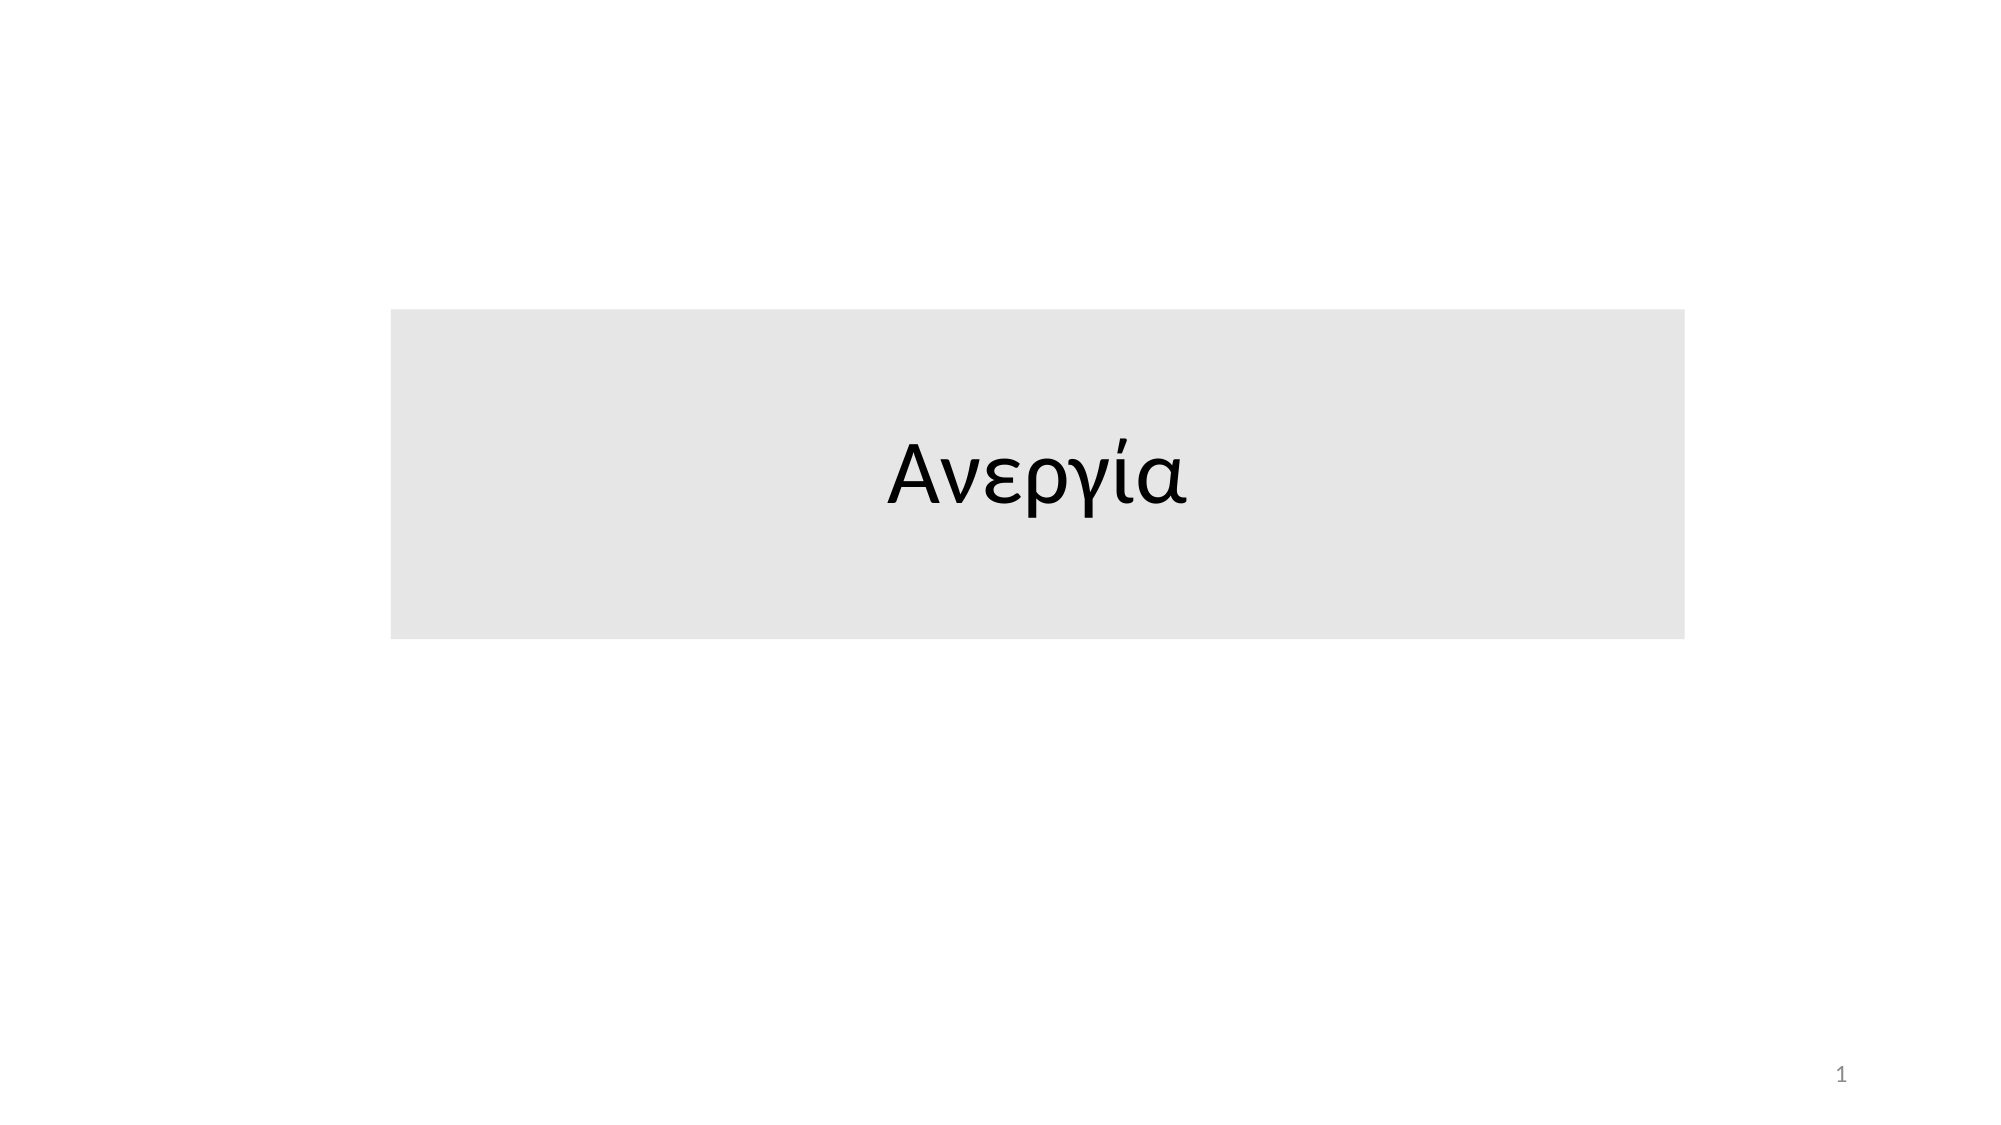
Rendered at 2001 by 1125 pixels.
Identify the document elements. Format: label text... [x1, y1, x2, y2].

slide_number 1 [1412, 1042, 1863, 1103]
title Ανεργία [390, 309, 1685, 640]
